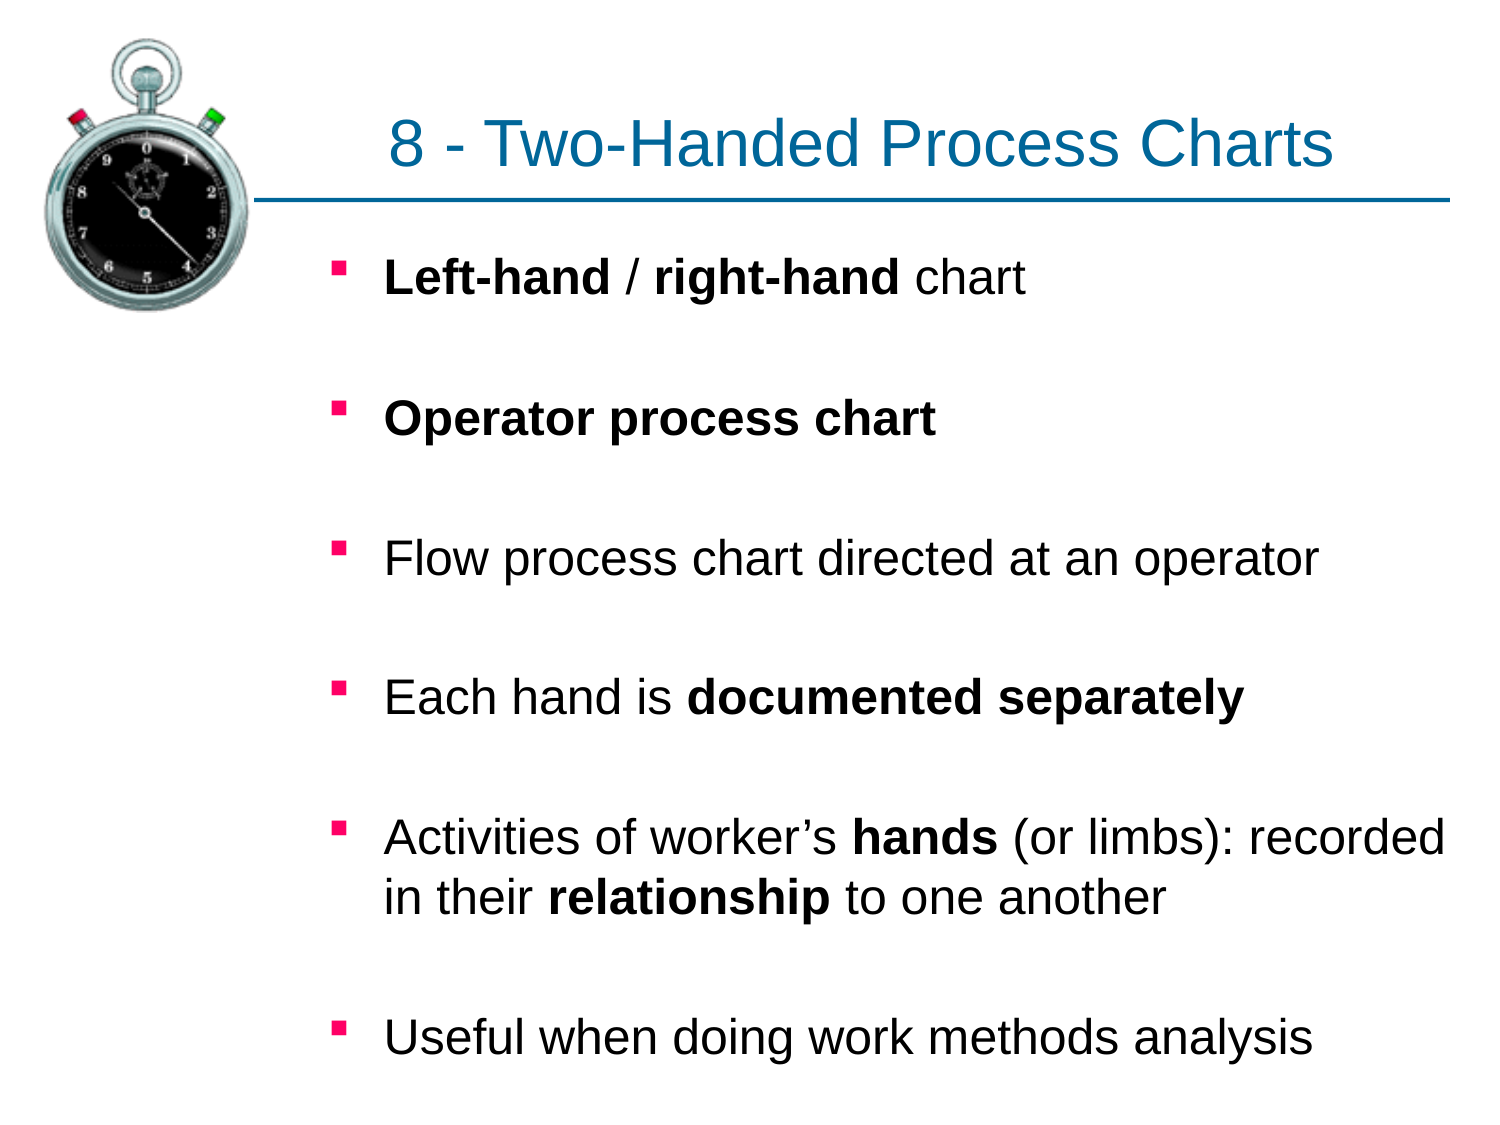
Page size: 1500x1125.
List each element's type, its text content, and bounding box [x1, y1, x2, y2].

list Left-hand / right-hand chart Operator process chart Flow process chart directed at an operator Each hand is documented separately Activities of worker’s hands (or limbs): recorded in their relationship to one another Useful when doing work methods analysis [312, 237, 1488, 1113]
picture [37, 37, 254, 313]
title 8 - Two-Handed Process Charts [275, 37, 1450, 188]
